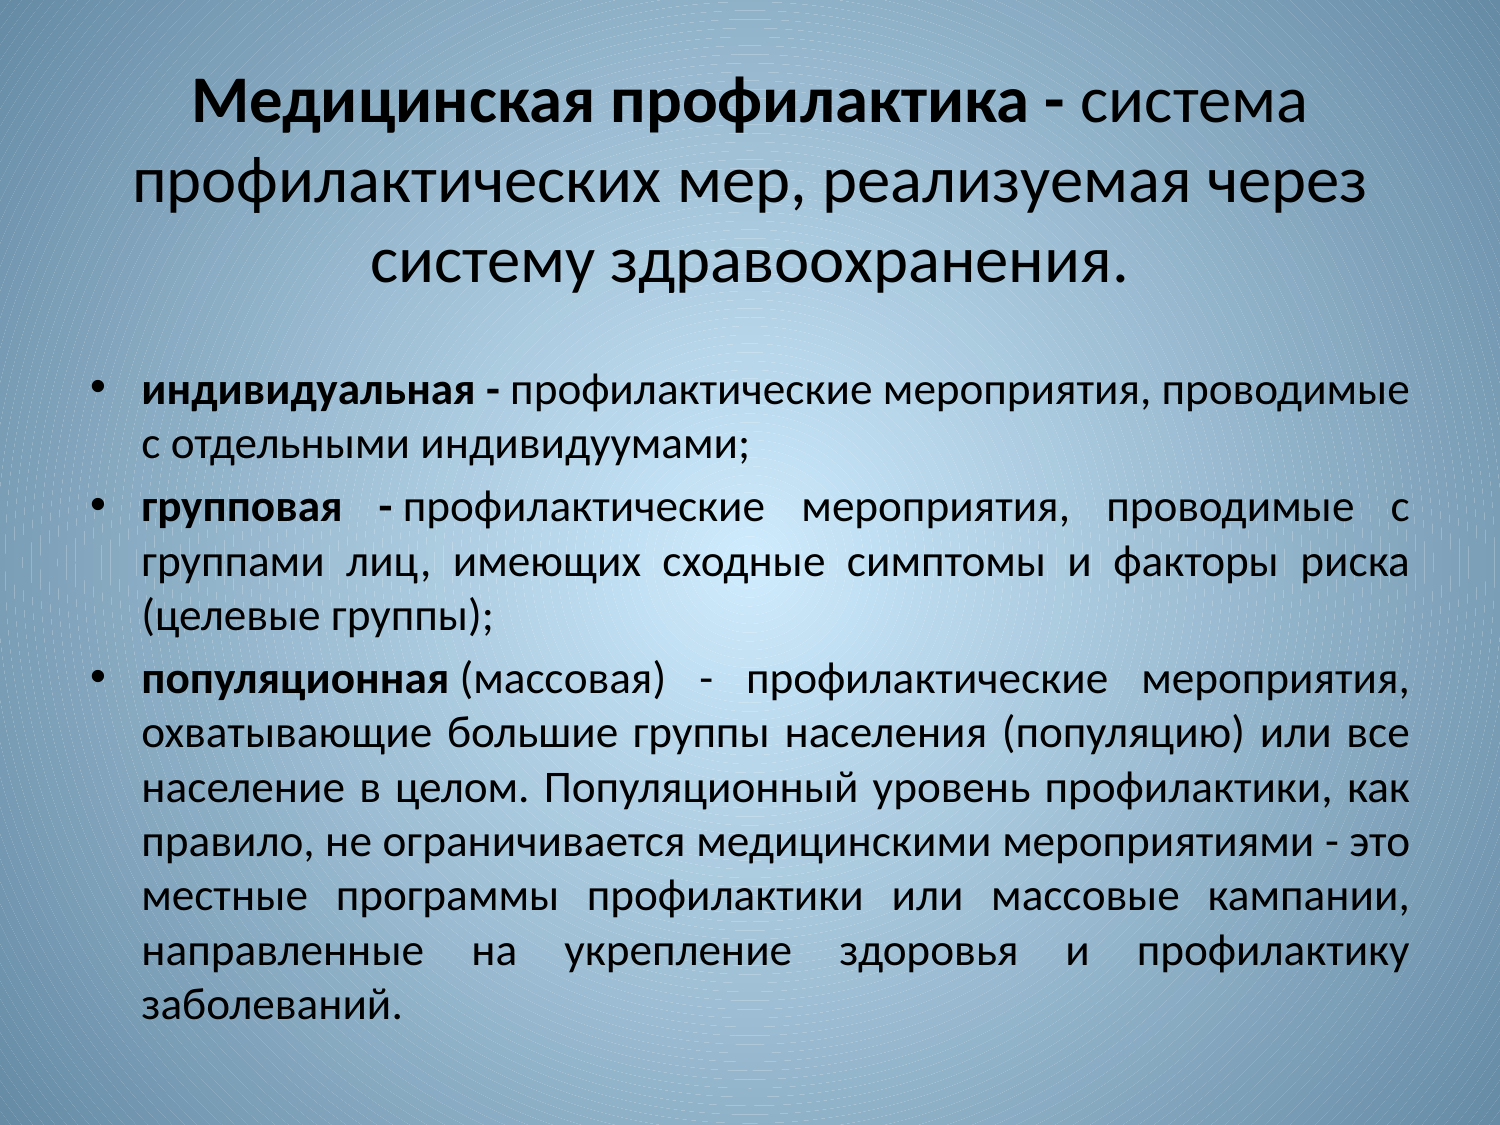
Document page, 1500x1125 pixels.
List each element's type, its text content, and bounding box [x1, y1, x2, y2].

list индивидуальная - профилактические мероприятия, проводимые с отдельными индивидуумами; групповая - профилактические мероприятия, проводимые с группами лиц, имеющих сходные симптомы и факторы риска (целевые группы); популяционная (массовая) - профилактические мероприятия, охватывающие большие группы населения (популяцию) или все население в целом. Популяционный уровень профилактики, как правило, не ограничивается медицинскими мероприятиями - это местные программы профилактики или массовые кампании, направленные на укрепление здоровья и профилактику заболеваний. [74, 351, 1426, 1038]
title Медицинская профилактика - система профилактических мер, реализуемая через систему здравоохранения. [74, 58, 1426, 294]
